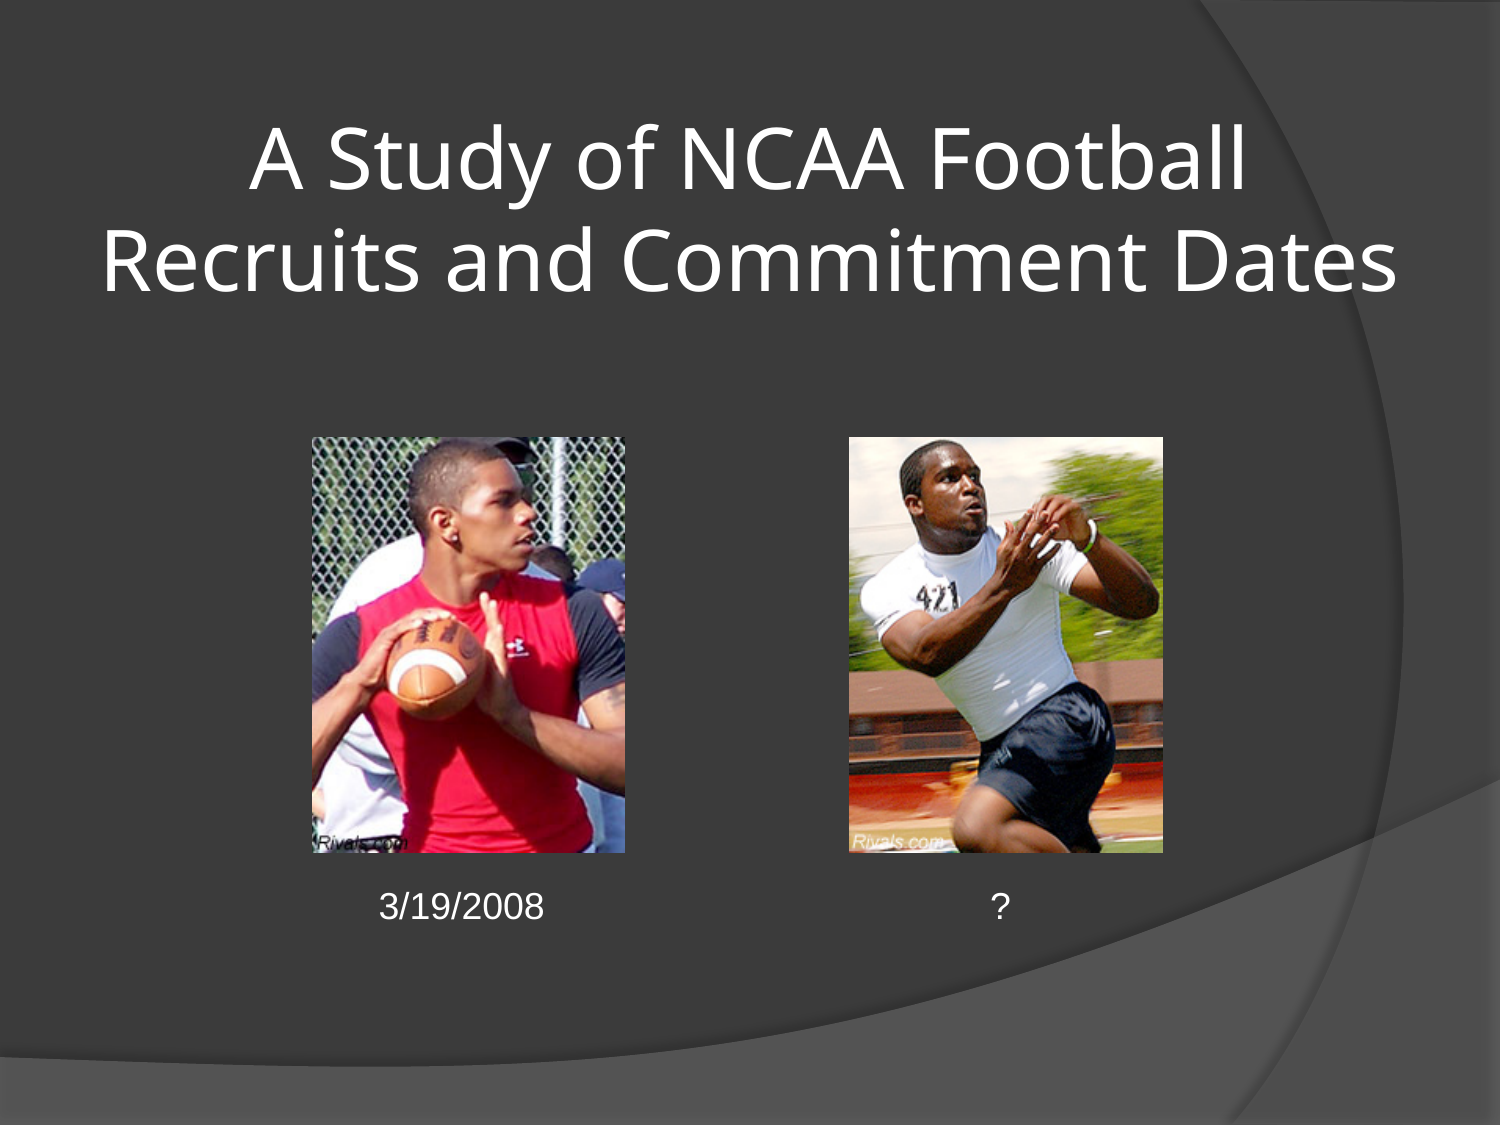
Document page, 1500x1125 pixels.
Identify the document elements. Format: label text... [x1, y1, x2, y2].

text_box 3/19/2008 [363, 874, 560, 935]
picture [312, 437, 626, 854]
text_box ? [975, 874, 1026, 935]
title A Study of NCAA Football Recruits and Commitment Dates [75, 50, 1425, 363]
picture [849, 437, 1163, 854]
